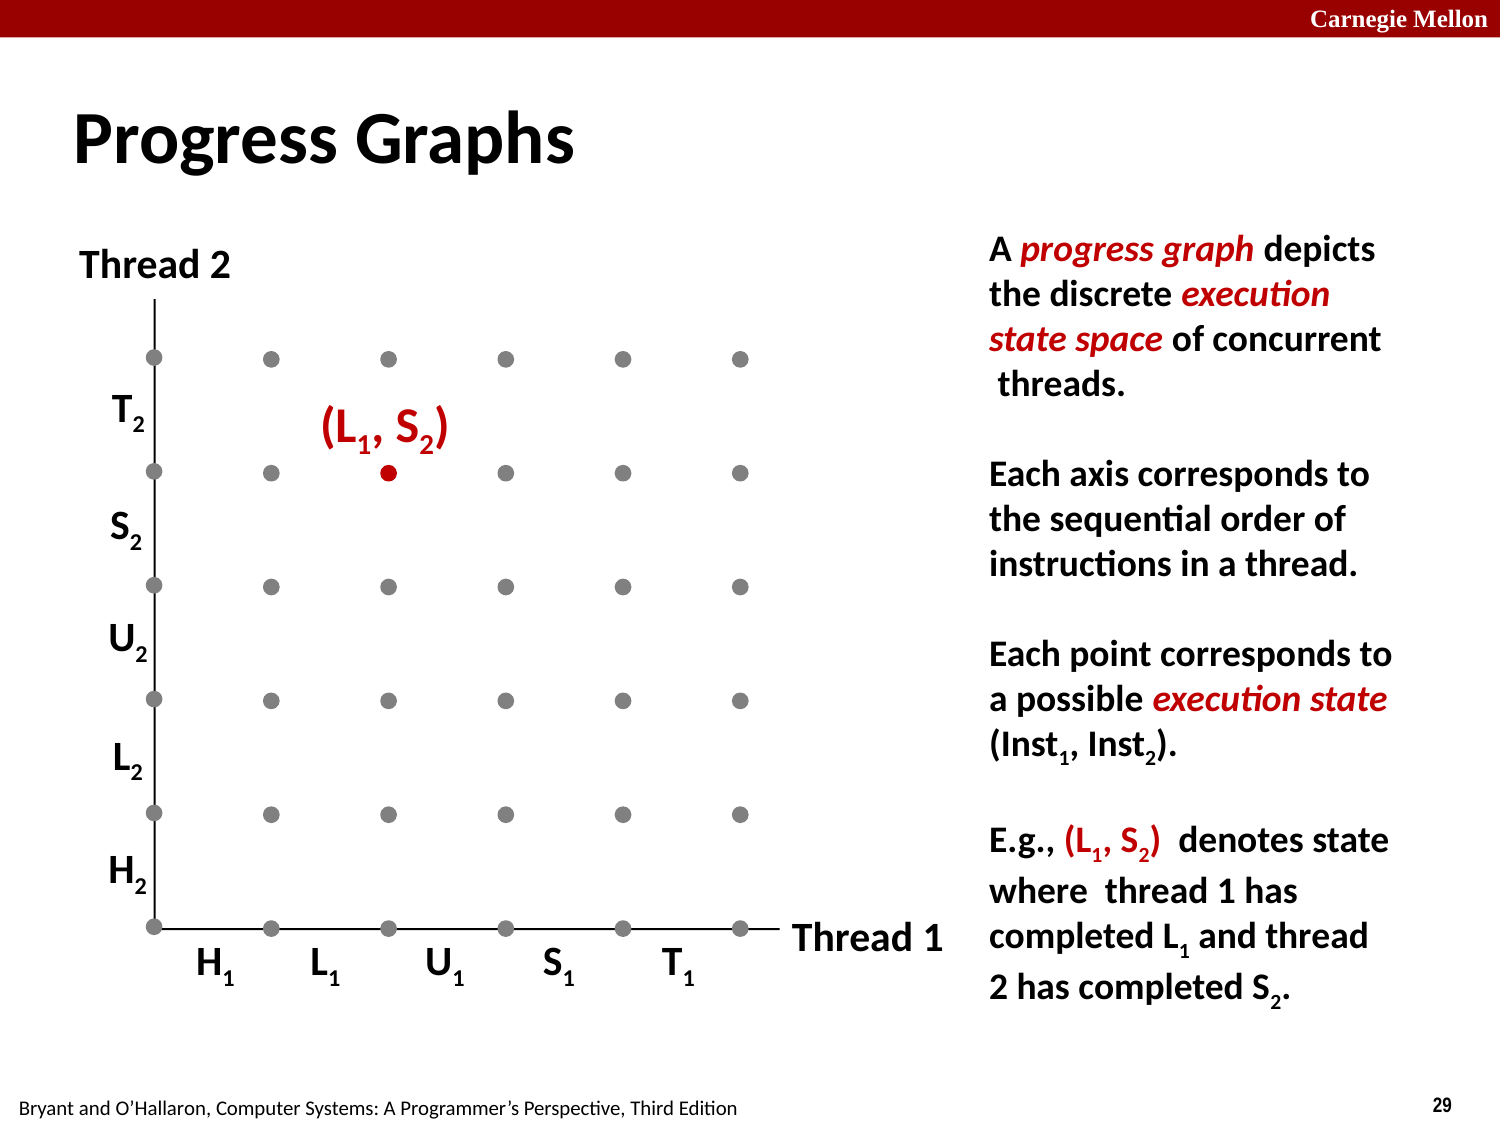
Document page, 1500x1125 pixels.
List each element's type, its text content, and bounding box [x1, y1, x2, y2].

text_box [382, 922, 395, 935]
text_box L1 [295, 926, 356, 999]
text_box Thread 2 [64, 229, 247, 294]
text_box H1 [181, 926, 250, 999]
title Progress Graphs [58, 71, 1305, 197]
text_box S2 [95, 490, 142, 563]
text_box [616, 352, 630, 936]
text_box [147, 351, 161, 934]
text_box [382, 694, 395, 708]
text_box (L1, S2) [305, 384, 476, 468]
text_box [382, 353, 395, 366]
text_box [499, 352, 513, 936]
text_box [264, 352, 278, 936]
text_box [733, 352, 747, 936]
text_box [382, 580, 395, 594]
text_box [382, 808, 395, 821]
text_box T1 [646, 926, 710, 999]
text_box H2 [93, 834, 142, 907]
text_box U1 [410, 926, 480, 999]
text_box T2 [96, 373, 142, 445]
text_box S1 [528, 926, 590, 999]
text_box L2 [98, 720, 142, 793]
text_box U2 [93, 602, 142, 675]
text_box A progress graph depicts the discrete execution state space of concurrent threads. Each axis corresponds to the sequential order of instructions in a thread. Each point corresponds to a possible execution state (Inst1, Inst2). E.g., (L1, S2) denotes state where thread 1 has completed L1 and thread 2 has completed S2. [974, 216, 1409, 1021]
text_box [382, 466, 395, 480]
text_box Thread 1 [776, 901, 959, 967]
